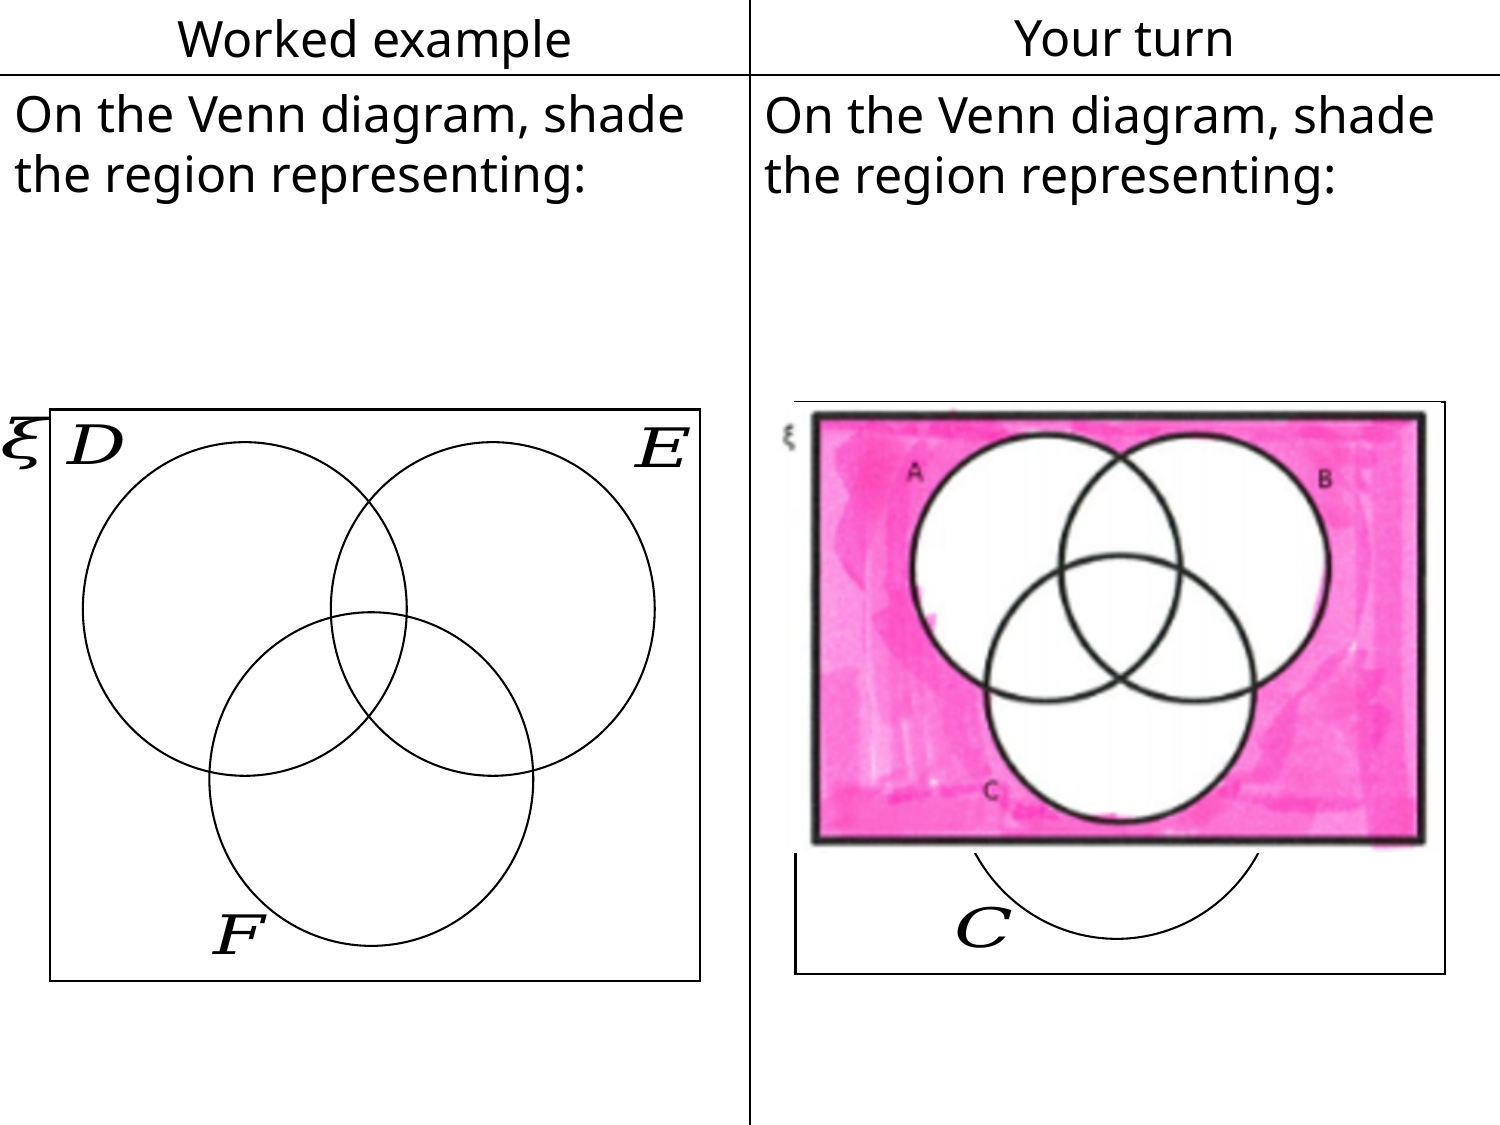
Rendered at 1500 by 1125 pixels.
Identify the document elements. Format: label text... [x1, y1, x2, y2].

text_box Worked example [0, 0, 749, 74]
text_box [49, 409, 701, 981]
text_box Your turn [751, 0, 1500, 74]
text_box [795, 402, 1446, 974]
picture [775, 402, 1441, 853]
